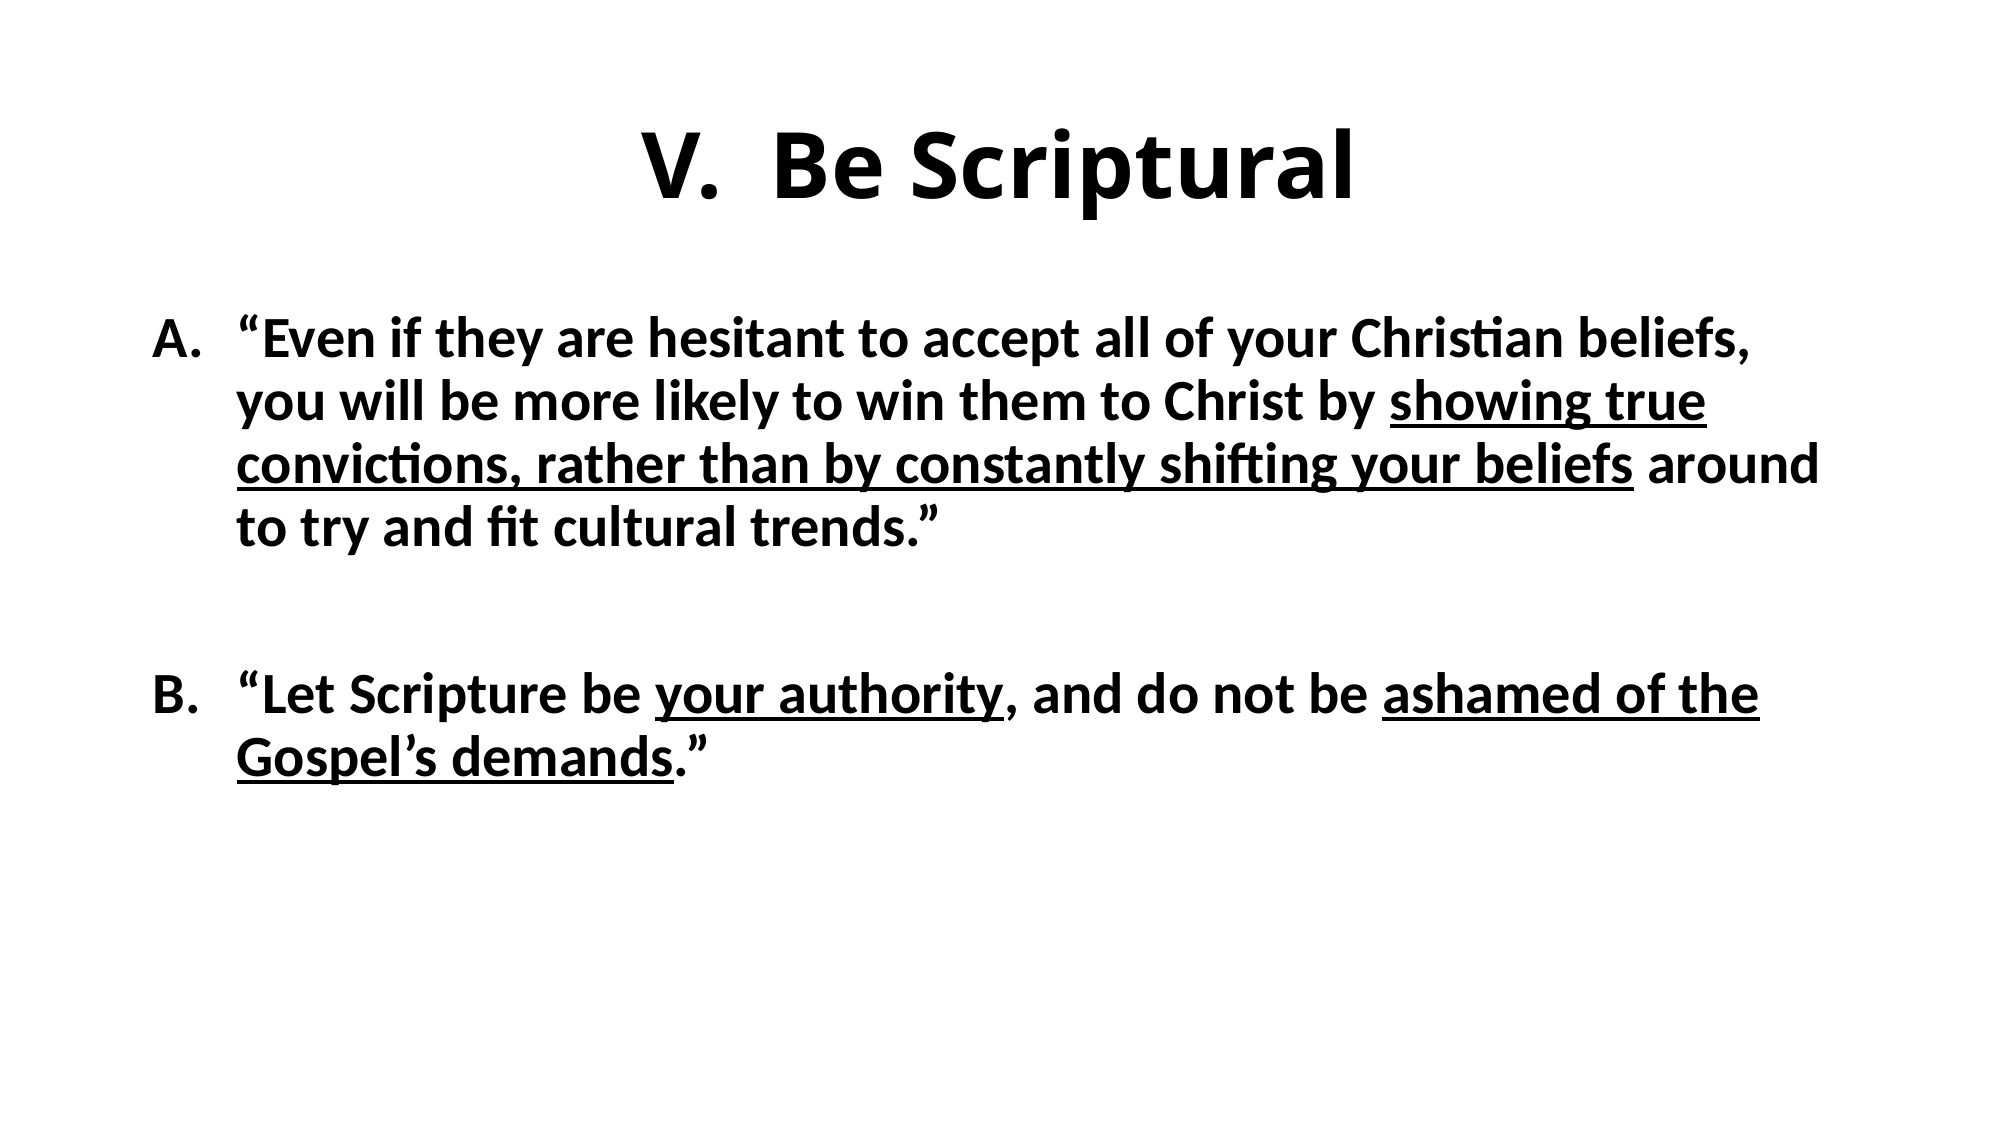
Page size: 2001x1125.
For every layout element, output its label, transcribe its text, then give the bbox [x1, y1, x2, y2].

title V. Be Scriptural [137, 59, 1863, 278]
list “Even if they are hesitant to accept all of your Christian beliefs, you will be more likely to win them to Christ by showing true convictions, rather than by constantly shifting your beliefs around to try and fit cultural trends.” “Let Scripture be your authority, and do not be ashamed of the Gospel’s demands.” [137, 299, 1863, 1014]
